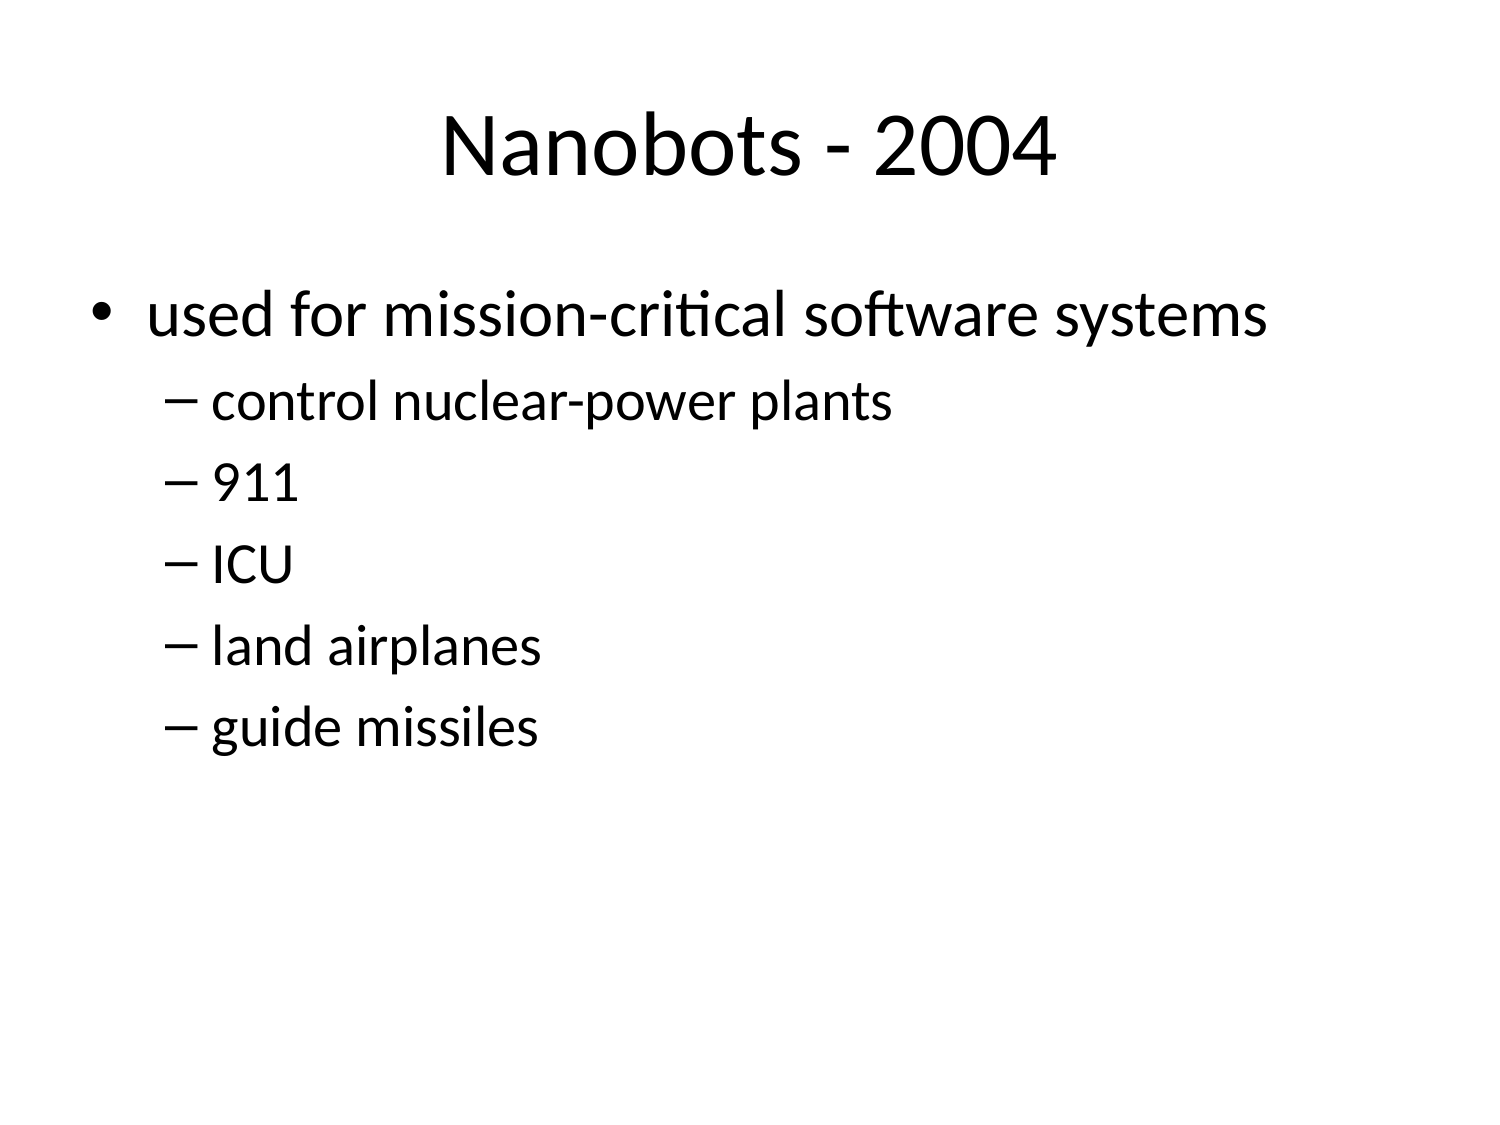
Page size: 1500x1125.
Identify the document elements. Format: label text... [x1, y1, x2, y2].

list used for mission-critical software systems control nuclear-power plants 911 ICU land airplanes guide missiles [75, 262, 1425, 1005]
title Nanobots - 2004 [75, 45, 1425, 233]
